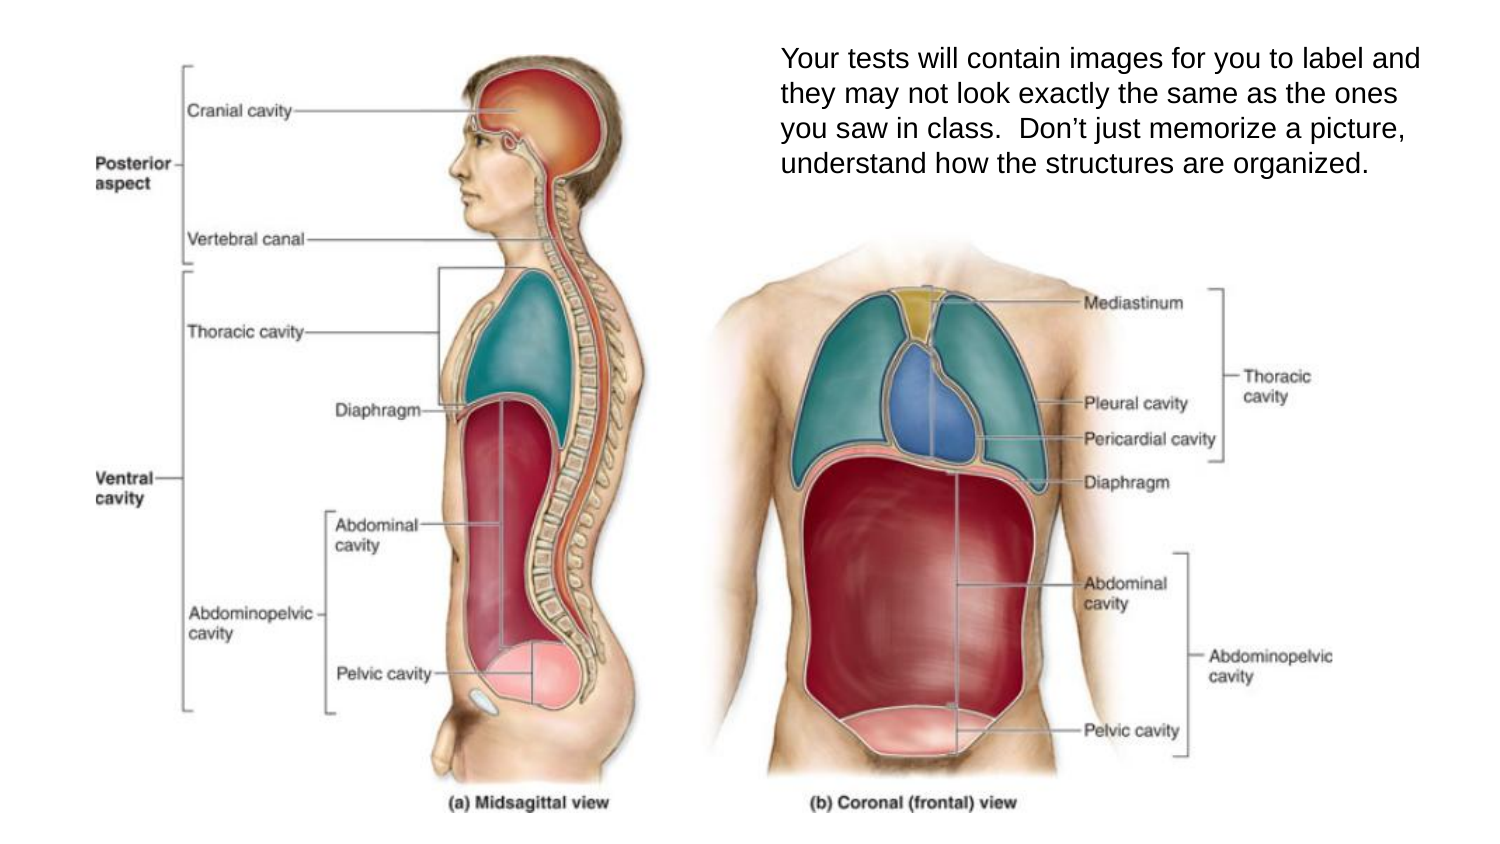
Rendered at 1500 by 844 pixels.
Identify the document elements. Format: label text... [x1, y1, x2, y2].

picture [95, 54, 1333, 813]
text_box Your tests will contain images for you to label and they may not look exactly the same as the ones you saw in class. Don’t just memorize a picture, understand how the structures are organized. [765, 24, 1460, 208]
